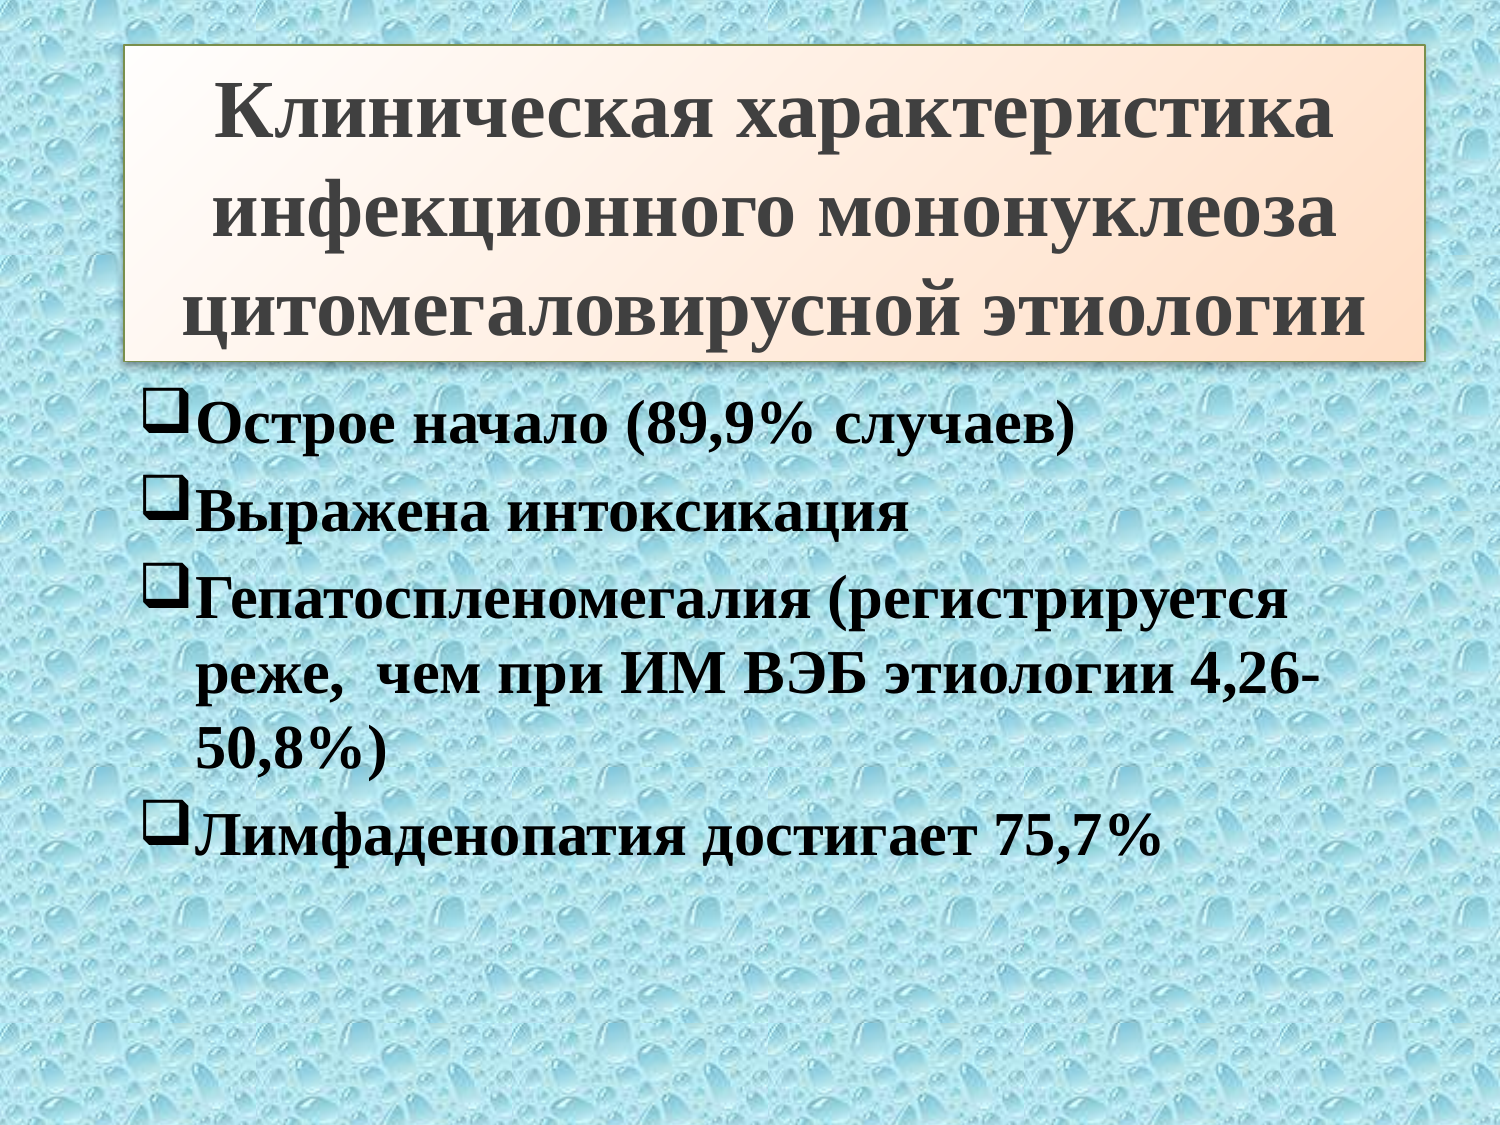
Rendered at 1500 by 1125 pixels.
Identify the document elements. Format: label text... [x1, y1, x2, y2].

picture [0, 0, 1500, 1125]
list Острое начало (89,9% случаев) Выражена интоксикация Гепатоспленомегалия (регистрируется реже, чем при ИМ ВЭБ этиологии 4,26-50,8%) Лимфаденопатия достигает 75,7% [123, 373, 1436, 1022]
title Клиническая характеристика инфекционного мононуклеоза цитомегаловирусной этиологии [123, 44, 1426, 362]
